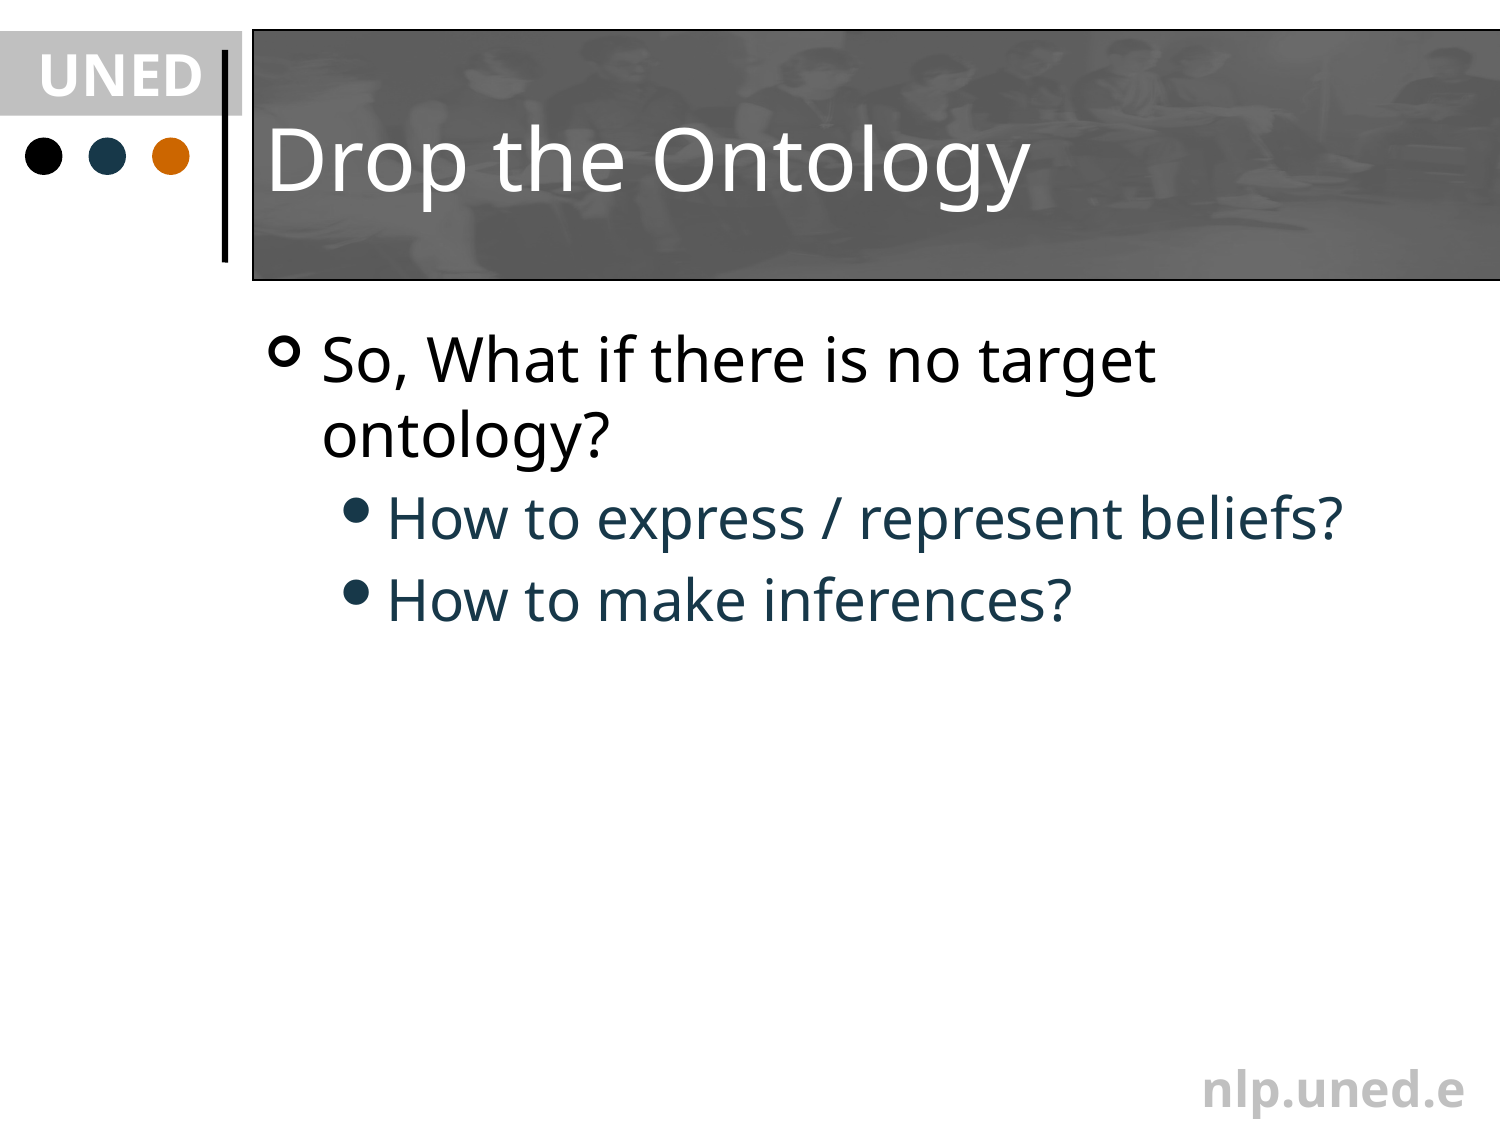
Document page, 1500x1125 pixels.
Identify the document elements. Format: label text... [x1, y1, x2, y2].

title Drop the Ontology [249, 30, 1401, 282]
list So, What if there is no target ontology? How to express / represent beliefs? How to make inferences? [249, 312, 1401, 988]
